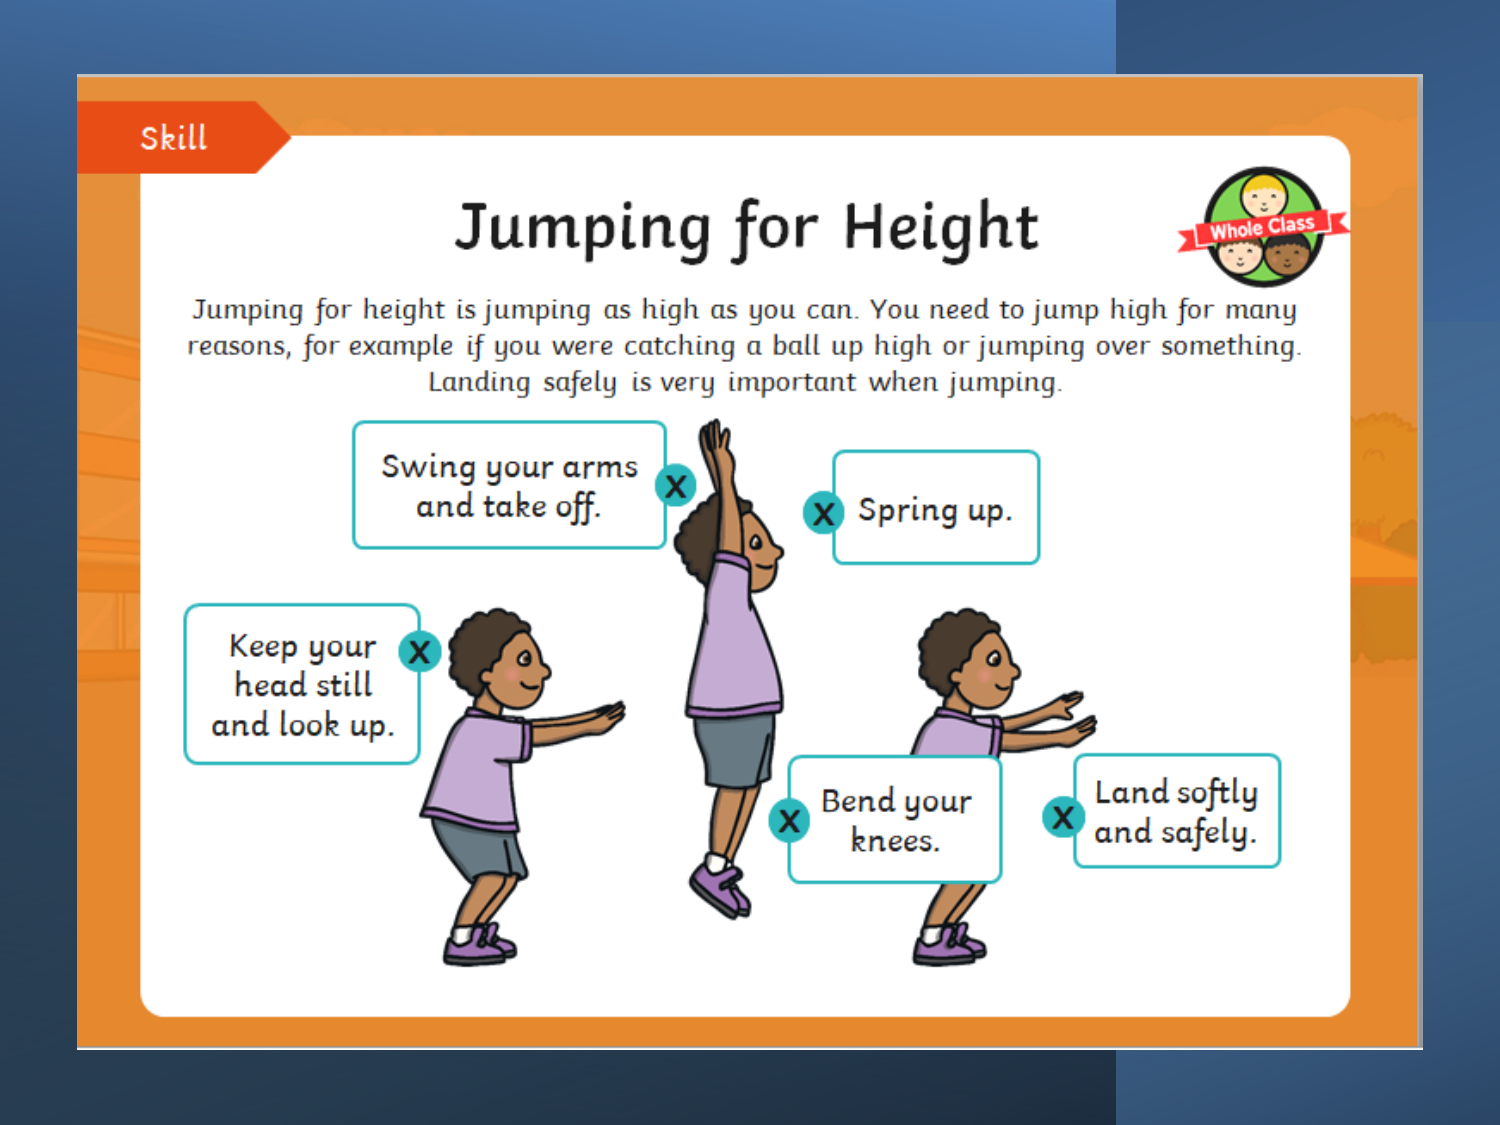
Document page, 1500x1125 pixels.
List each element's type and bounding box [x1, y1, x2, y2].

text_box [1118, 0, 1500, 320]
picture [77, 74, 1423, 1051]
text_box [0, 320, 1500, 1125]
text_box [0, 0, 1118, 320]
